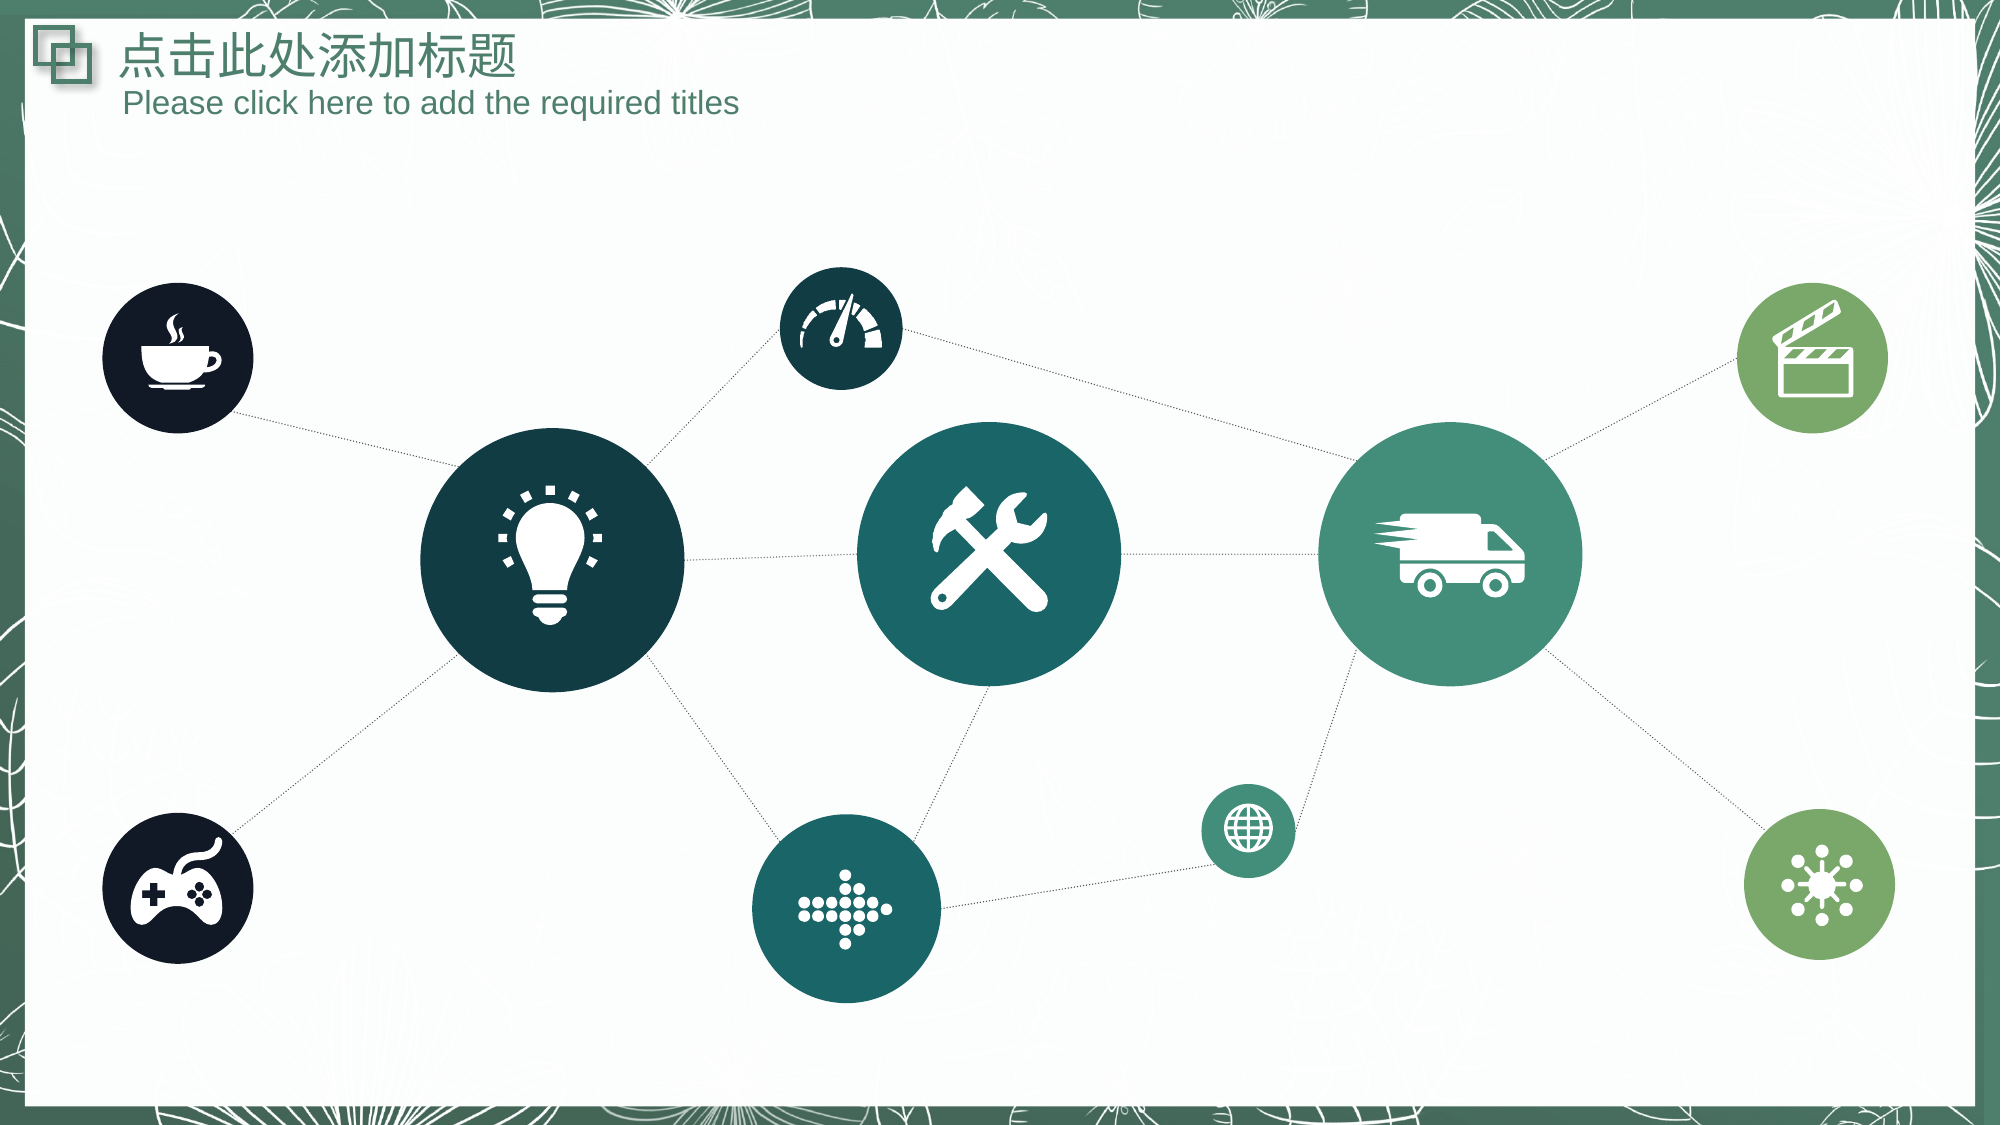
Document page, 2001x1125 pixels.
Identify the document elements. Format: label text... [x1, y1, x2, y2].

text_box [420, 428, 685, 693]
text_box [102, 812, 254, 964]
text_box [1744, 808, 1896, 960]
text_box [913, 687, 990, 842]
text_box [645, 653, 780, 842]
text_box 点击此处添加标题 [102, 16, 676, 92]
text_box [1736, 282, 1888, 434]
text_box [645, 328, 780, 467]
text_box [35, 27, 90, 82]
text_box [1295, 647, 1357, 832]
picture [0, 0, 2000, 1125]
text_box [779, 267, 903, 390]
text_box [1201, 783, 1296, 879]
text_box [1318, 422, 1583, 687]
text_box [1543, 647, 1767, 832]
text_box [1543, 358, 1737, 461]
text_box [752, 814, 942, 1004]
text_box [857, 421, 1122, 687]
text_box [902, 328, 1357, 461]
text_box Please click here to add the required titles [107, 74, 756, 129]
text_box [685, 554, 857, 561]
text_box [942, 864, 1216, 909]
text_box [231, 411, 459, 467]
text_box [102, 282, 254, 434]
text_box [231, 653, 459, 835]
